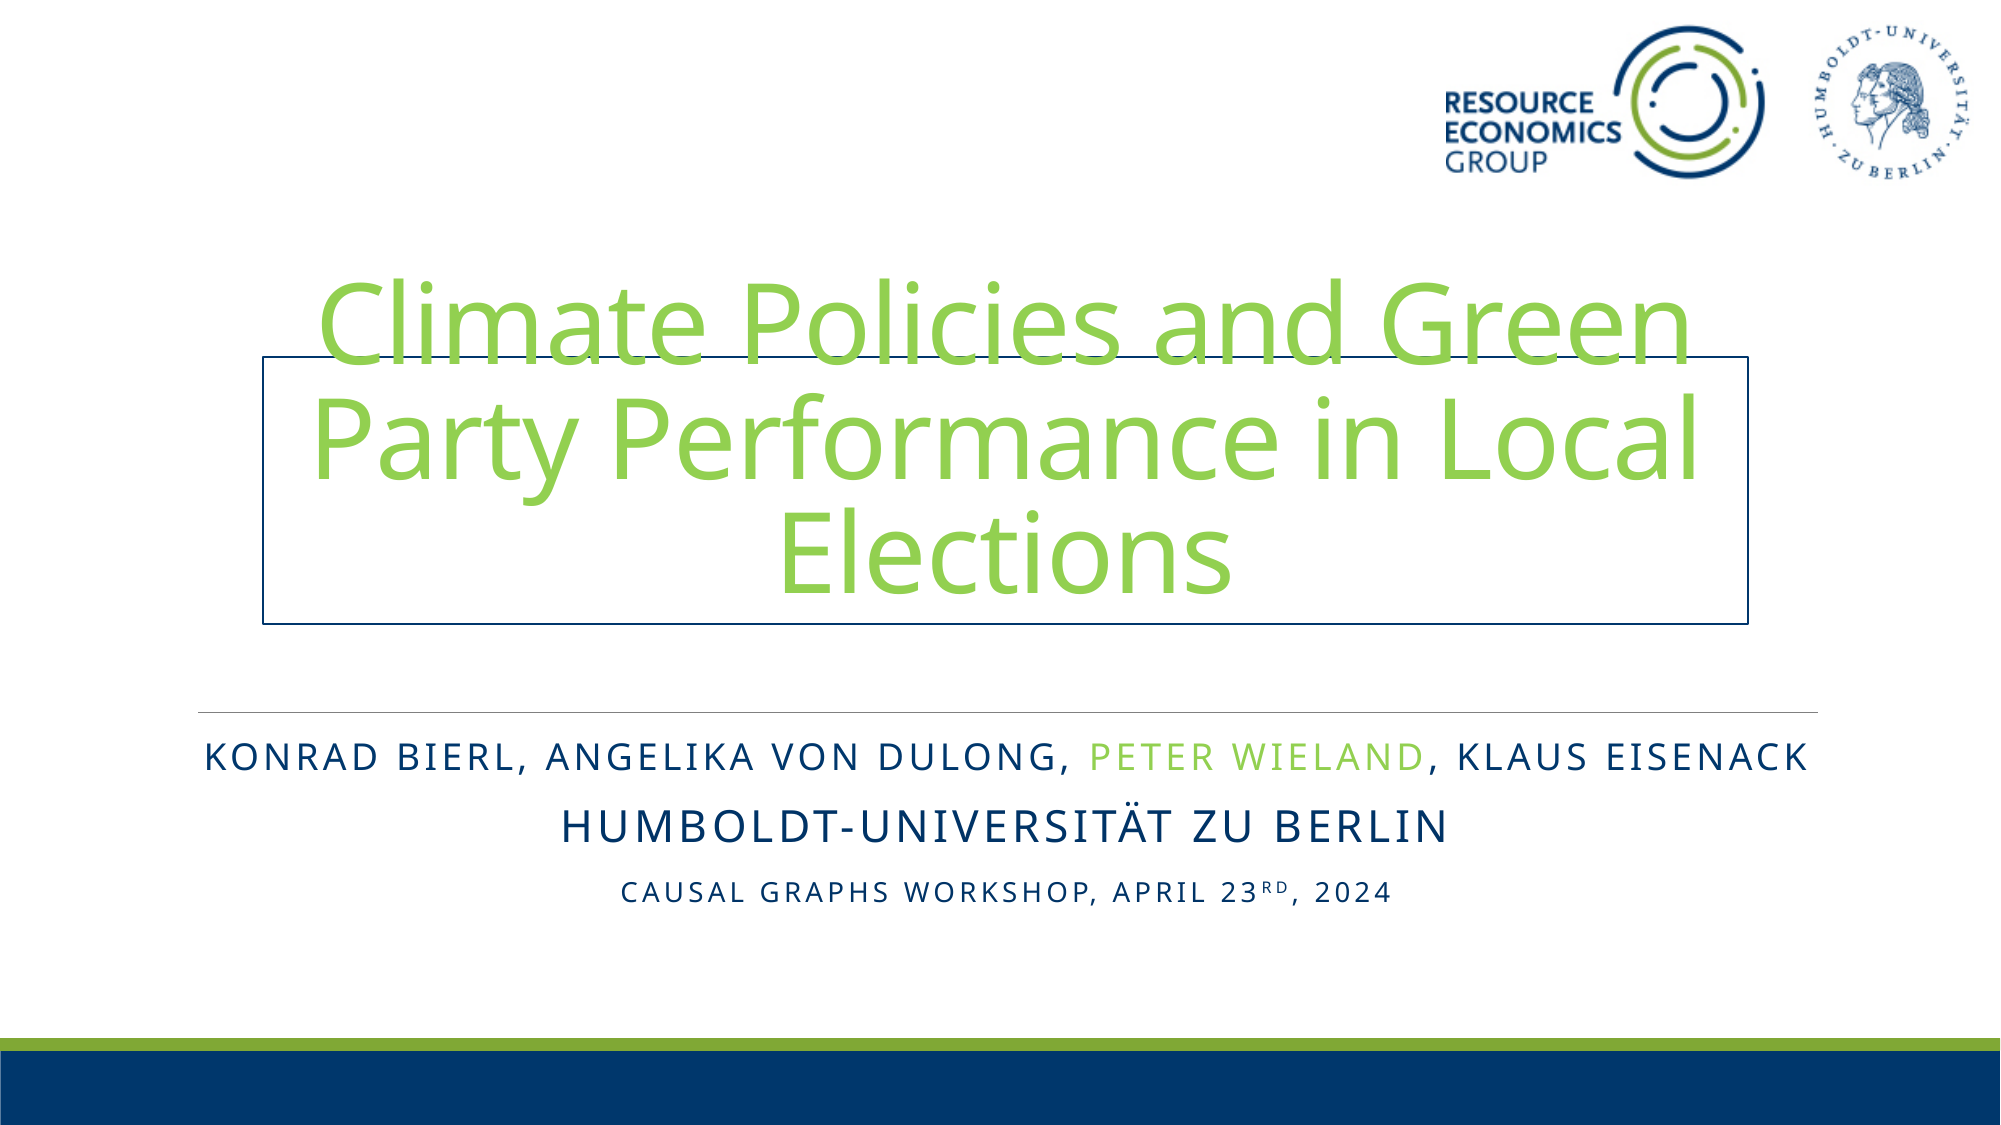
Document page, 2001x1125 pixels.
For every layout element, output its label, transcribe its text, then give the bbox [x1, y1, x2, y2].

picture [1446, 20, 1974, 186]
subtitle Konrad Bierl, Angelika von dulong, peter Wieland, Klaus eisenack Humboldt-Universität zu Berlin Causal Graphs Workshop, April 23rd, 2024 [180, 730, 1831, 919]
text_box Climate Policies and Green Party Performance in Local Elections [263, 357, 1748, 625]
